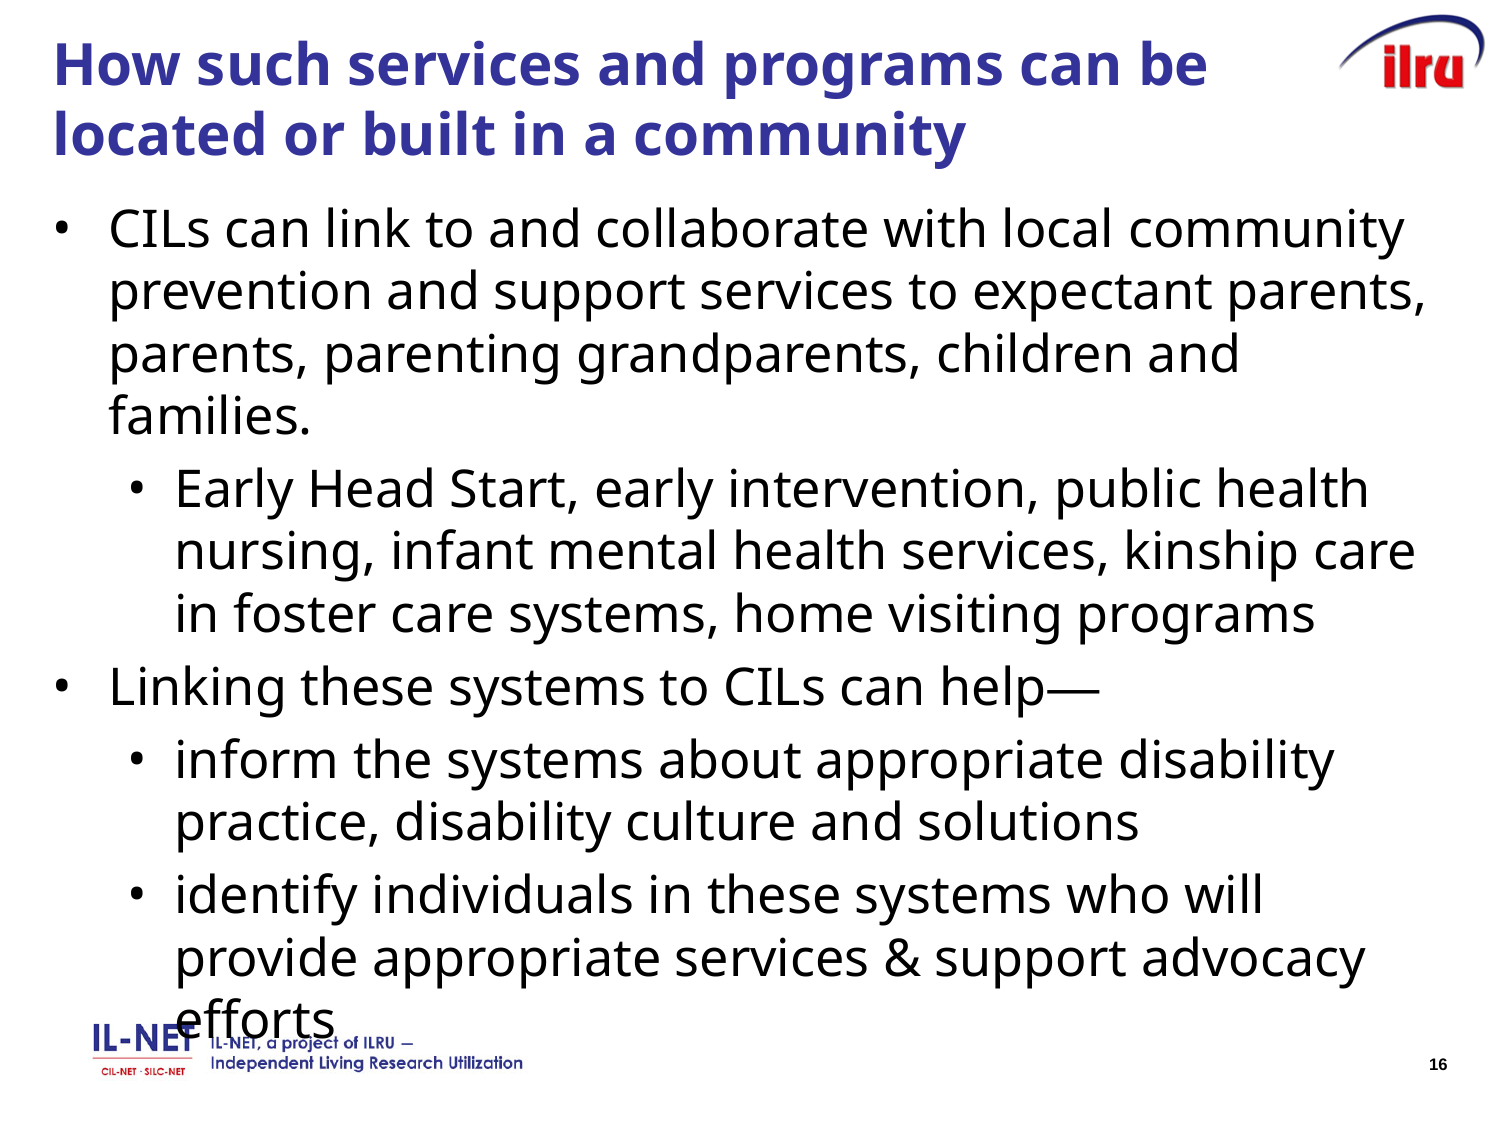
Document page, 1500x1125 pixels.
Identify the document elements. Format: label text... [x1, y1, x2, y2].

title How such services and programs can be located or built in a community [37, 32, 1300, 163]
list CILs can link to and collaborate with local community prevention and support services to expectant parents, parents, parenting grandparents, children and families. Early Head Start, early intervention, public health nursing, infant mental health services, kinship care in foster care systems, home visiting programs Linking these systems to CILs can help— inform the systems about appropriate disability practice, disability culture and solutions identify individuals in these systems who will provide appropriate services & support advocacy efforts [37, 187, 1463, 1025]
picture [1337, 12, 1500, 90]
picture [75, 1025, 540, 1092]
